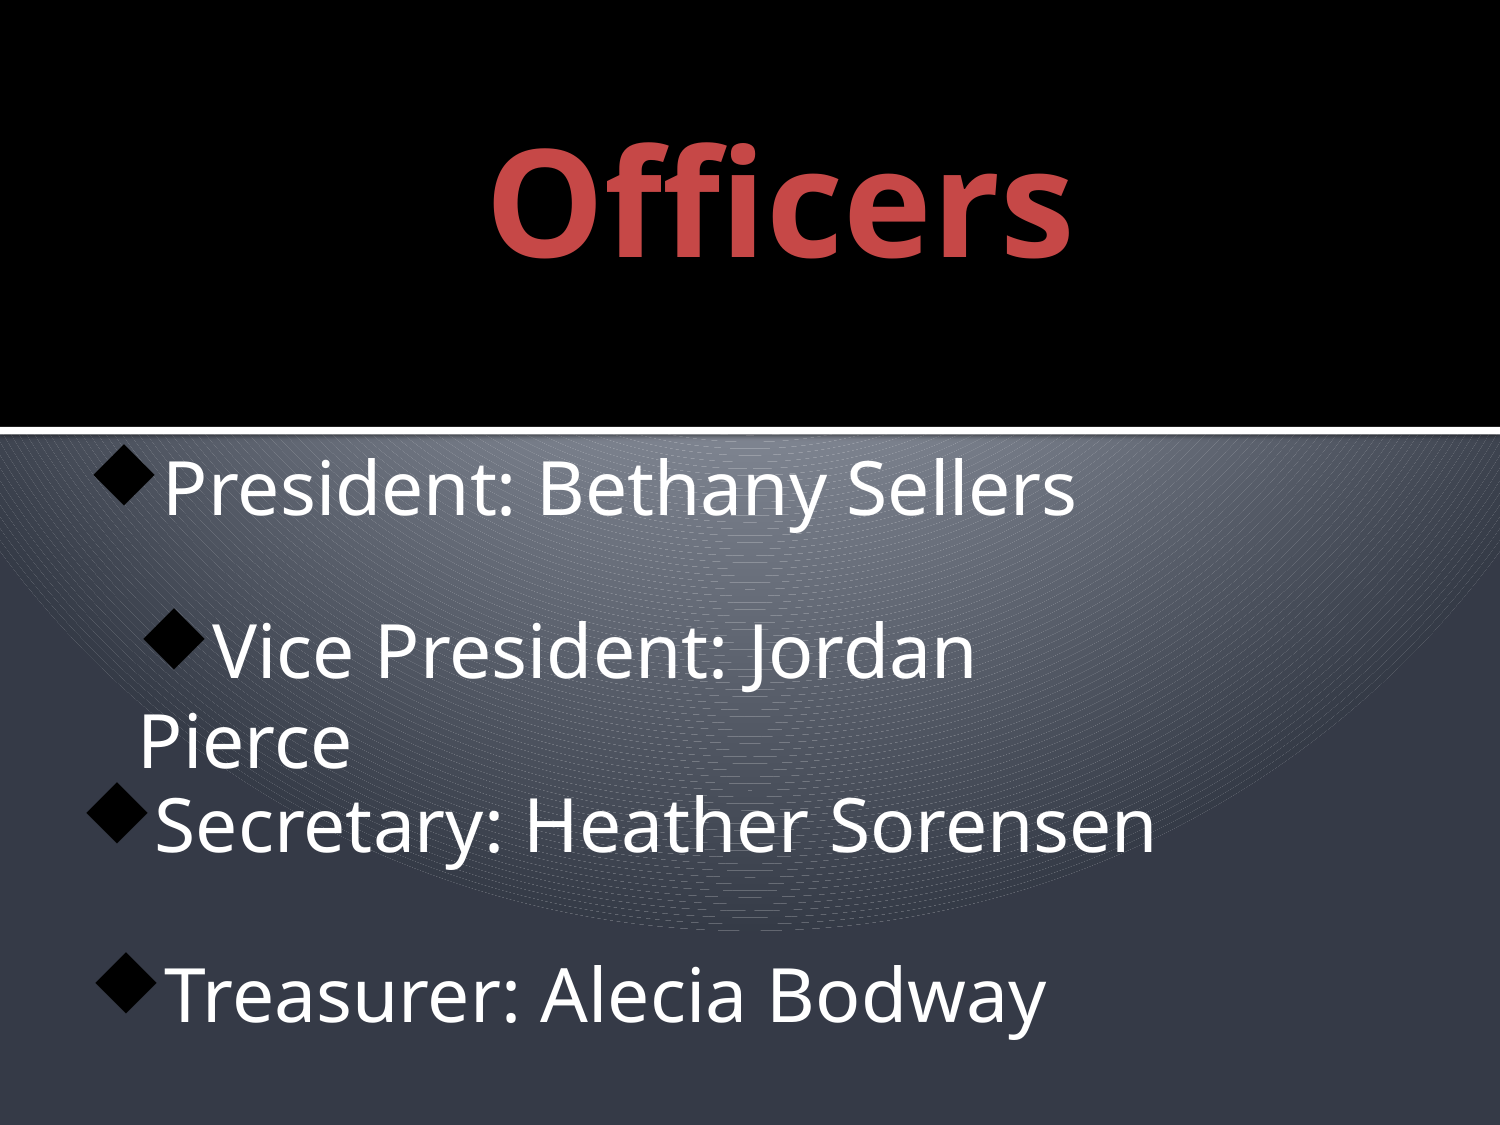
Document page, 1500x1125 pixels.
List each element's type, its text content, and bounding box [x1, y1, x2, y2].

text_box Secretary: Heather Sorensen [65, 770, 1174, 876]
text_box President: Bethany Sellers [73, 432, 1093, 538]
text_box Treasurer: Alecia Bodway [74, 940, 1062, 1046]
text_box Vice President: Jordan Pierce [122, 596, 1158, 770]
title Officers [123, 19, 1438, 288]
